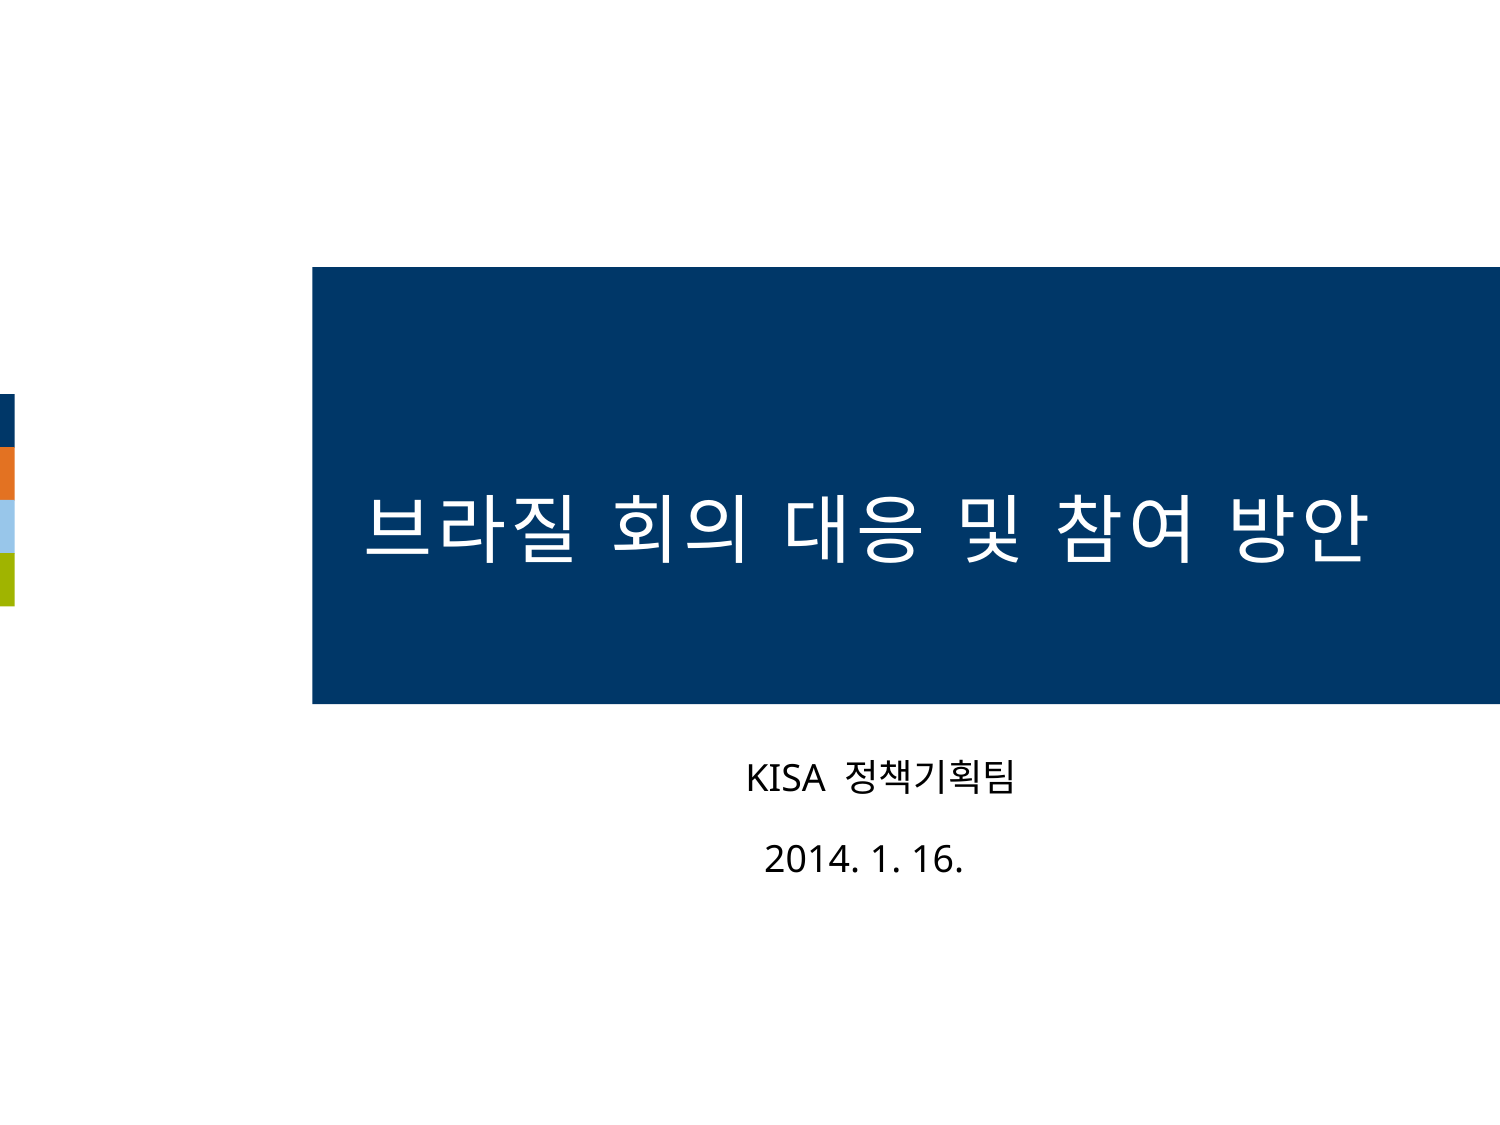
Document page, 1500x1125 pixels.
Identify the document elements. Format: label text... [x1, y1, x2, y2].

title 브라질 회의 대응 및 참여 방안 [348, 339, 1500, 672]
subtitle KISA 정책기획팀 2014. 1. 16. [487, 721, 1275, 901]
